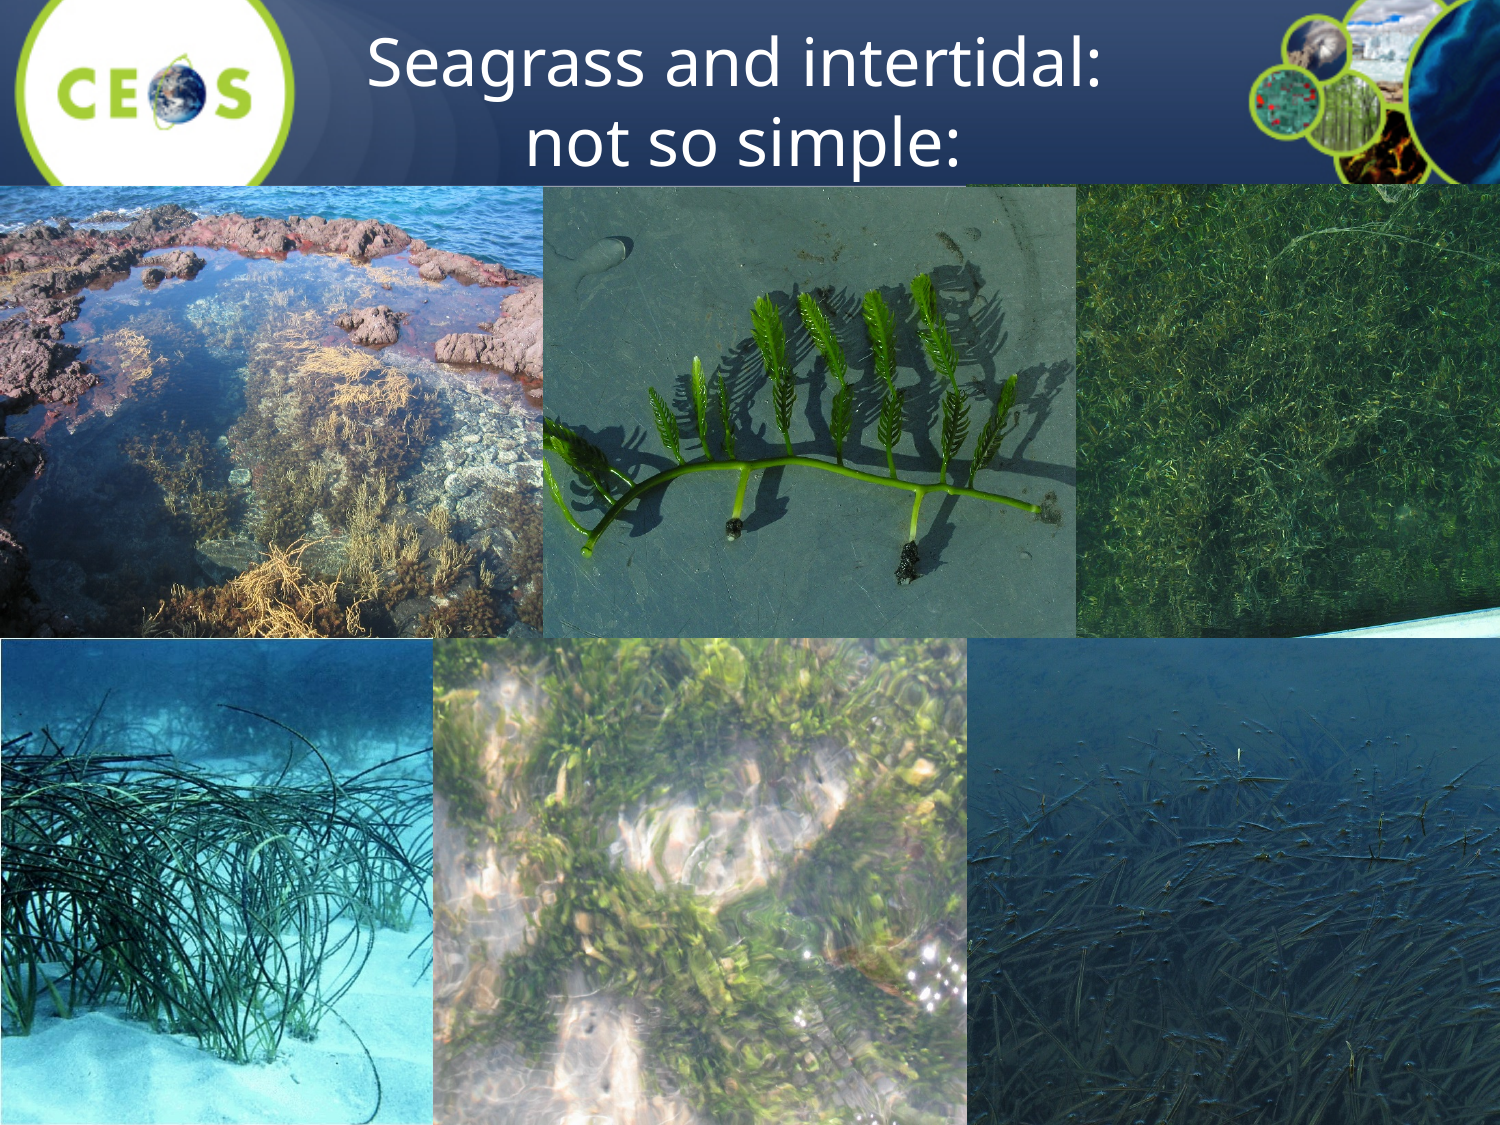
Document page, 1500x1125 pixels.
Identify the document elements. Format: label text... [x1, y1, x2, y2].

picture [0, 0, 1500, 1125]
title Seagrass and intertidal: not so simple: [50, 12, 1438, 154]
